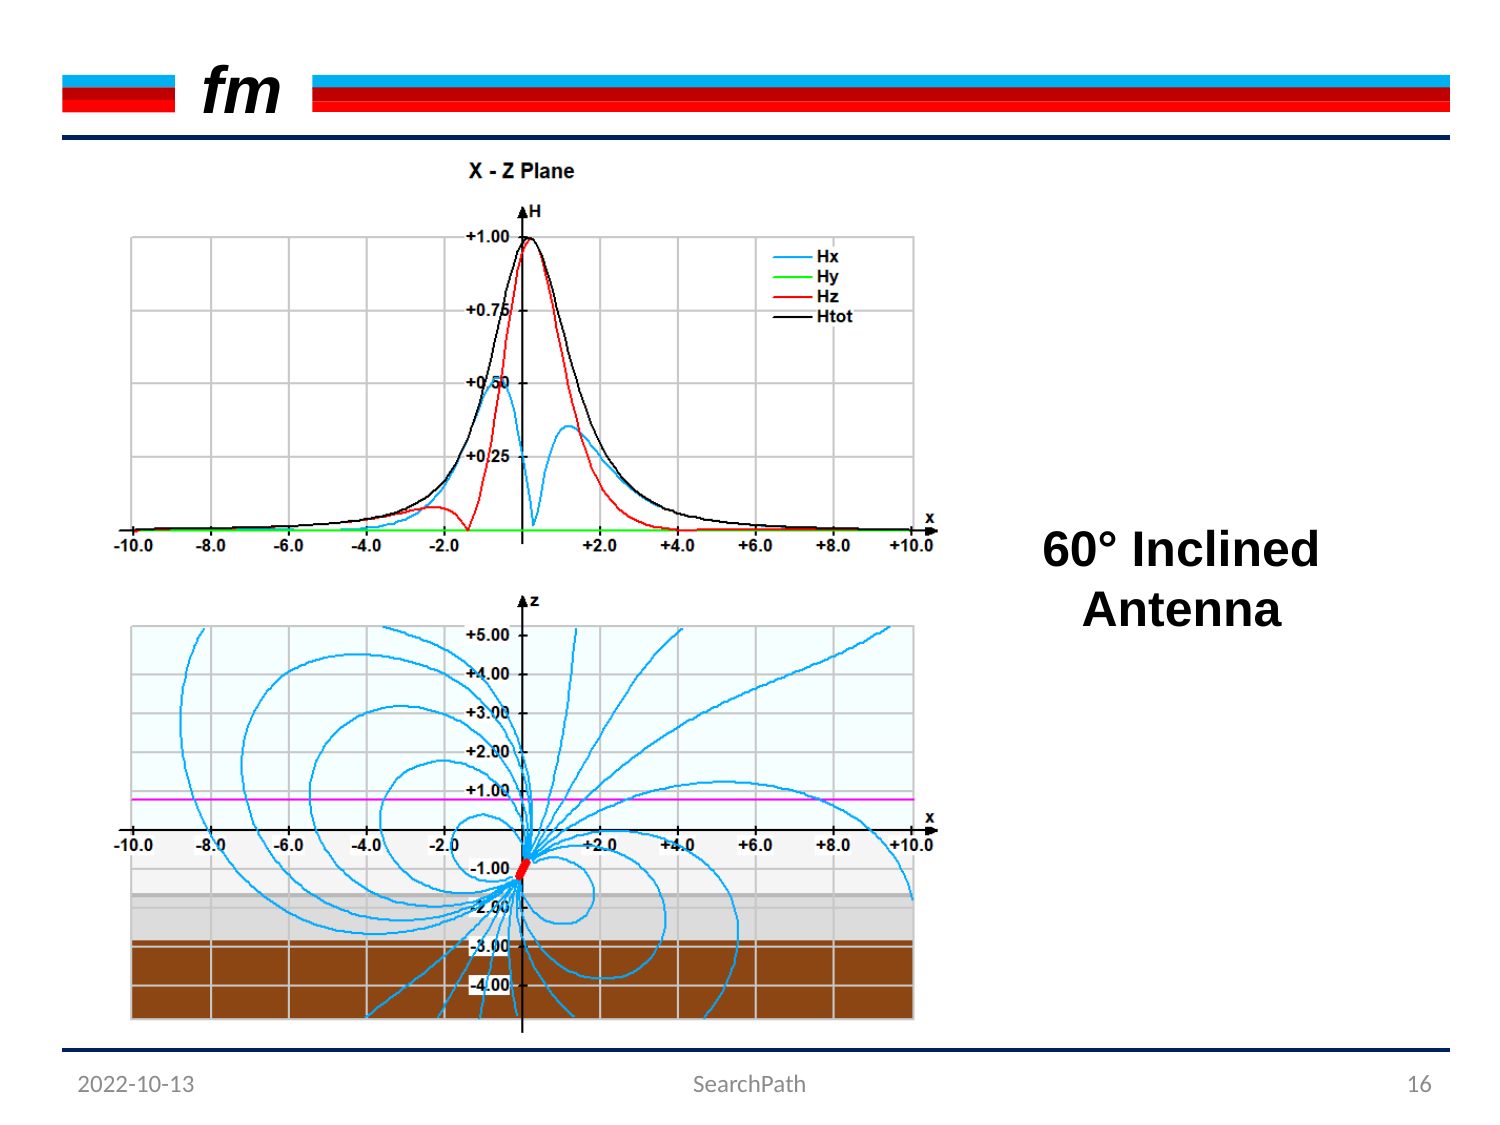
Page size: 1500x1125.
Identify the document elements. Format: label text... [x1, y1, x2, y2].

text_box 60° Inclined Antenna [998, 509, 1365, 645]
slide_number 16 [1287, 1062, 1448, 1103]
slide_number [62, 1062, 243, 1103]
footer SearchPath [312, 1062, 1188, 1103]
picture [107, 152, 944, 1036]
